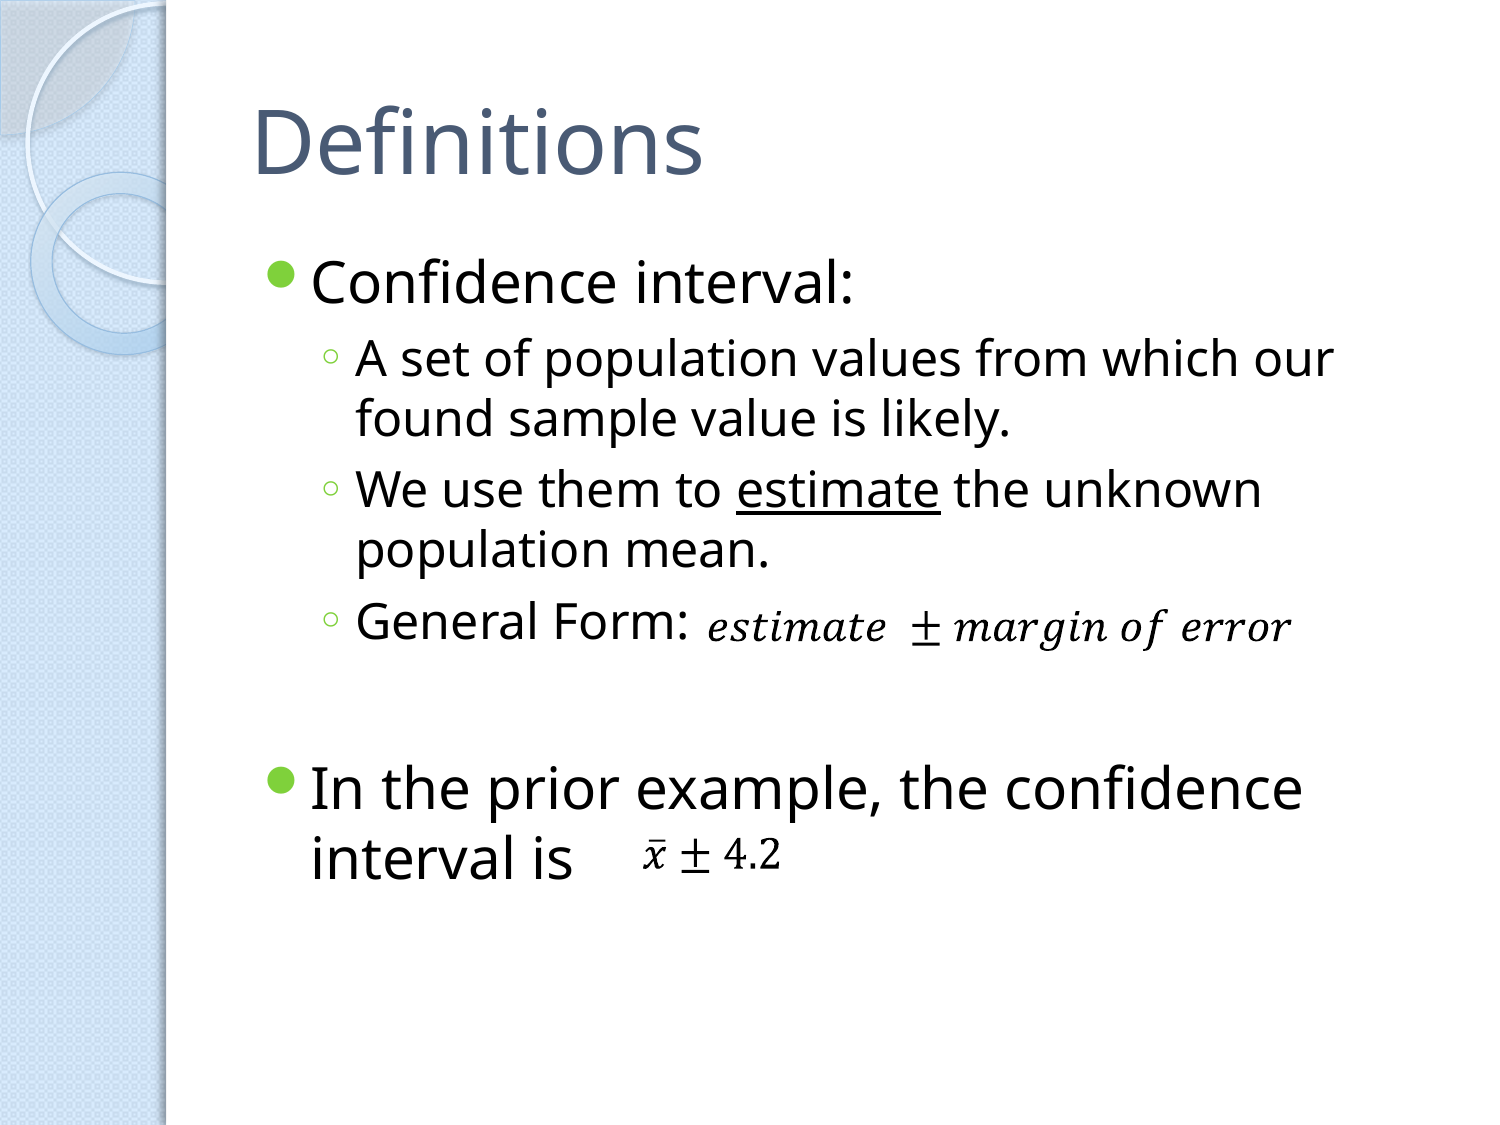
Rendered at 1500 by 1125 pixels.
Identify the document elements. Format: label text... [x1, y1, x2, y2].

list Confidence interval: A set of population values from which our found sample value is likely. We use them to estimate the unknown population mean. General Form: In the prior example, the confidence interval is [235, 237, 1466, 1025]
picture [612, 824, 813, 876]
picture [699, 587, 1313, 663]
title Definitions [235, 45, 1466, 233]
